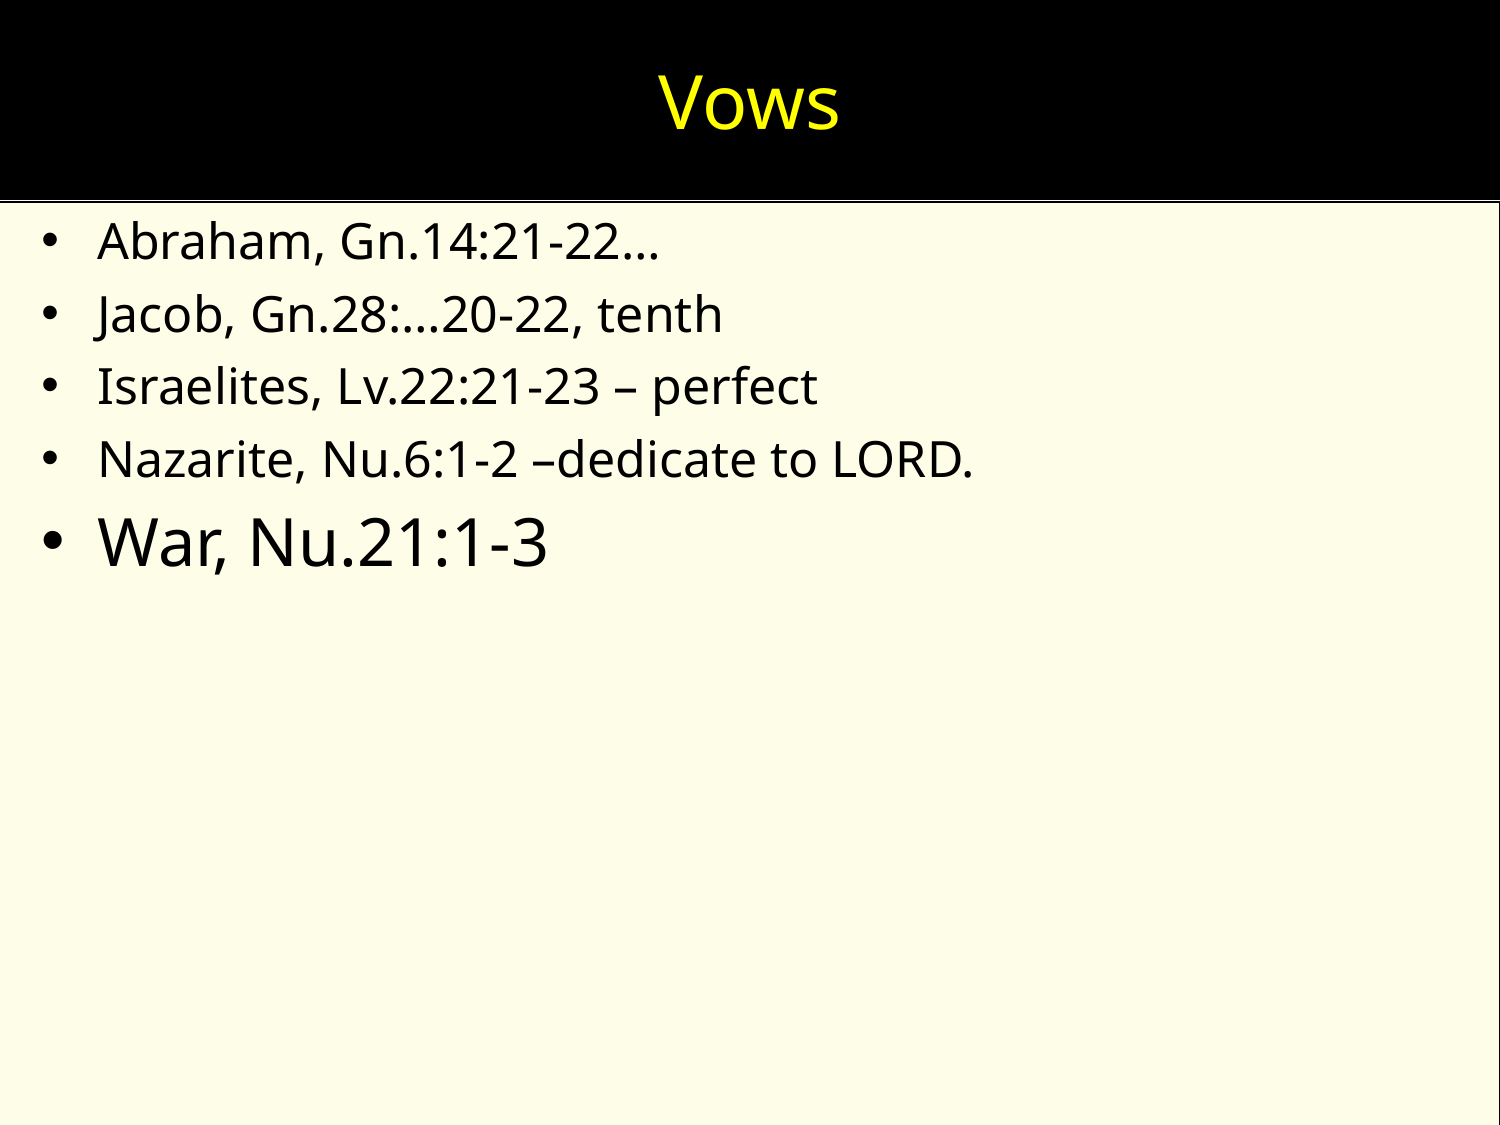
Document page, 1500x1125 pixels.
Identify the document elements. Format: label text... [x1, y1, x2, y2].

text_box Abraham, Gn.14:21-22… Jacob, Gn.28:…20-22, tenth Israelites, Lv.22:21-23 – perfect Nazarite, Nu.6:1-2 –dedicate to LORD. War, Nu.21:1-3 [0, 202, 1500, 1125]
title Vows [0, 0, 1500, 200]
